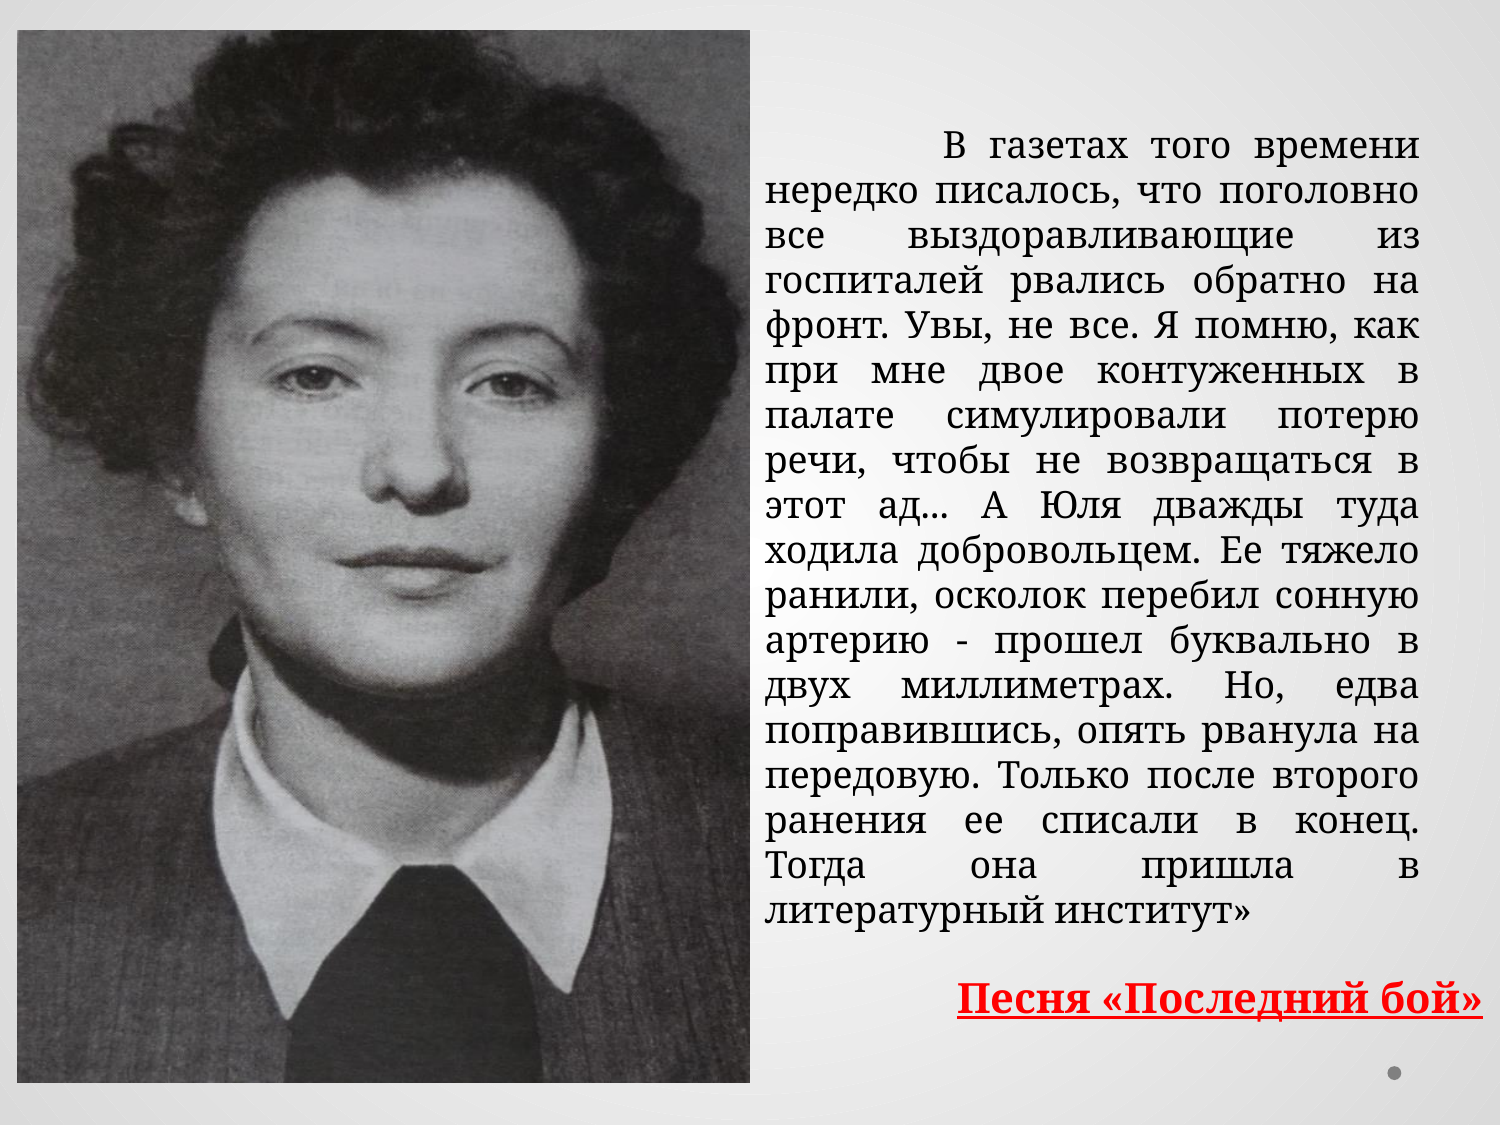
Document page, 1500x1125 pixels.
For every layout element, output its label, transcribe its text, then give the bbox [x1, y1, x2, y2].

text_box Песня «Последний бой» [942, 964, 1499, 1029]
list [17, 30, 751, 1083]
text_box В газетах того времени нередко писалось, что поголовно все выздоравливаю­щие из госпиталей рвались обратно на фронт. Увы, не все. Я помню, как при мне двое контуженных в палате симулировали потерю речи, чтобы не возвращаться в этот ад... А Юля дважды туда ходила добровольцем. Ее тяжело ранили, осколок перебил сонную артерию - прошел буквально в двух миллиметрах. Но, едва поправившись, опять рва­нула на передовую. Только после второго ранения ее списали в конец. Тогда она при­шла в литературный институт» [755, 113, 1436, 939]
